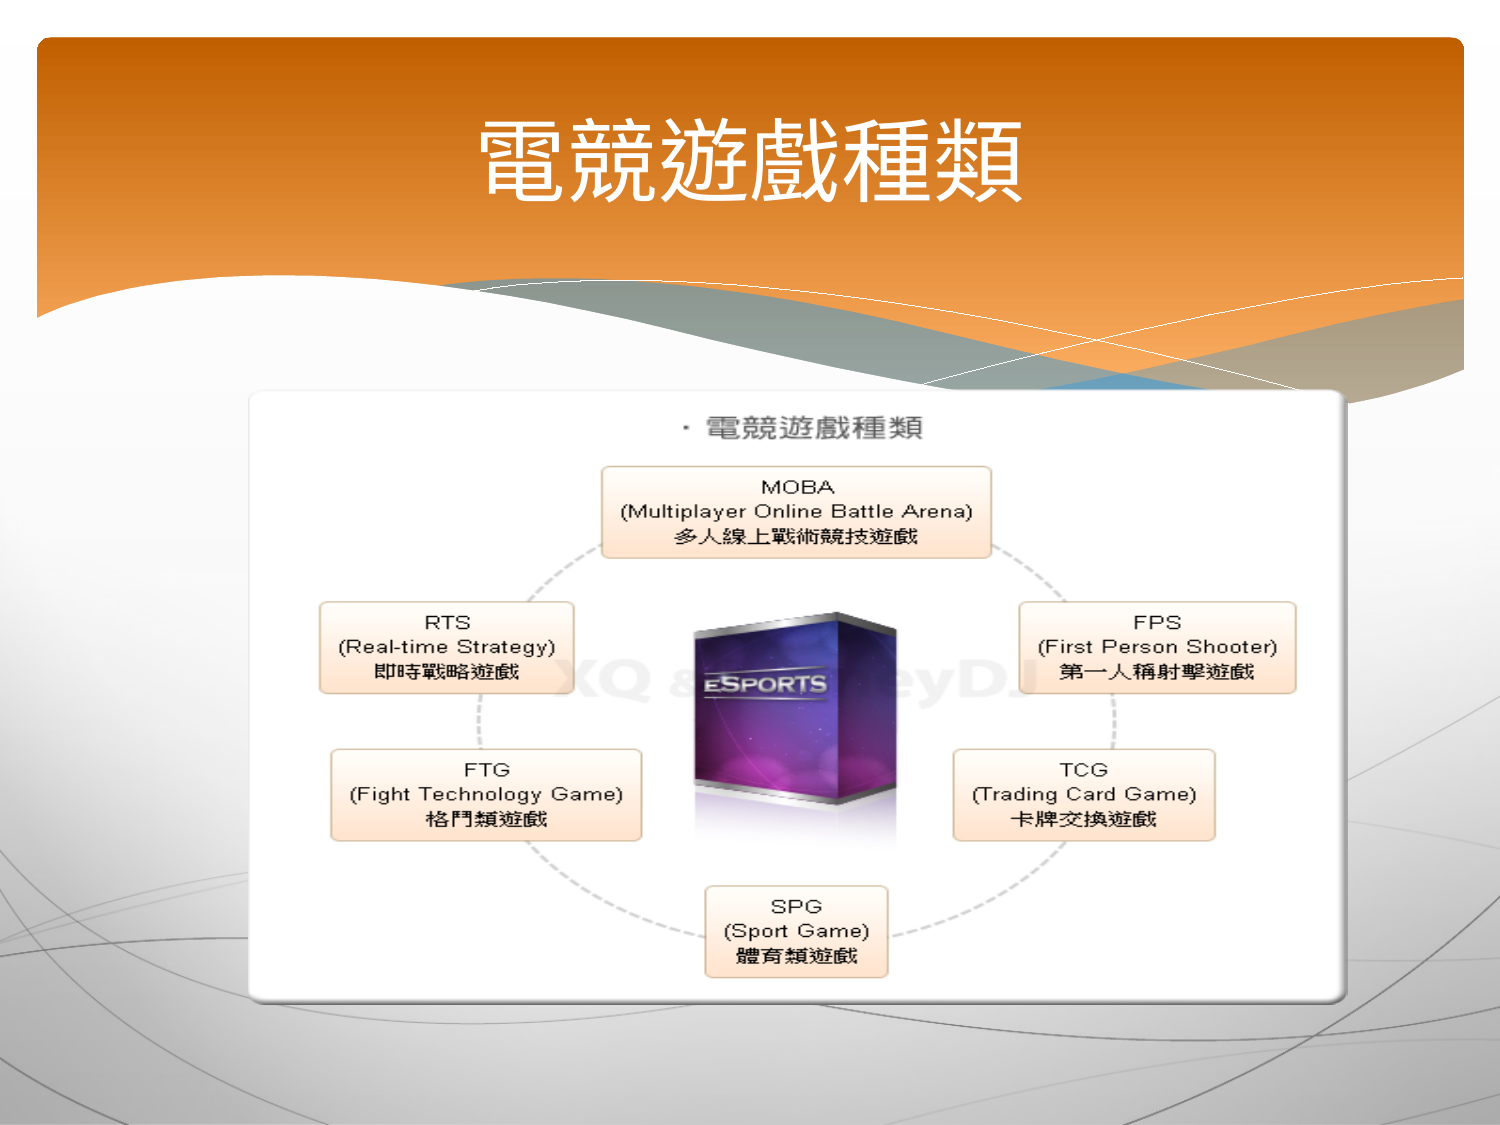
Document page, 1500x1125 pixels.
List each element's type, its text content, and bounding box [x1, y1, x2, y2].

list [248, 389, 1348, 1006]
title 電競遊戲種類 [75, 55, 1425, 261]
